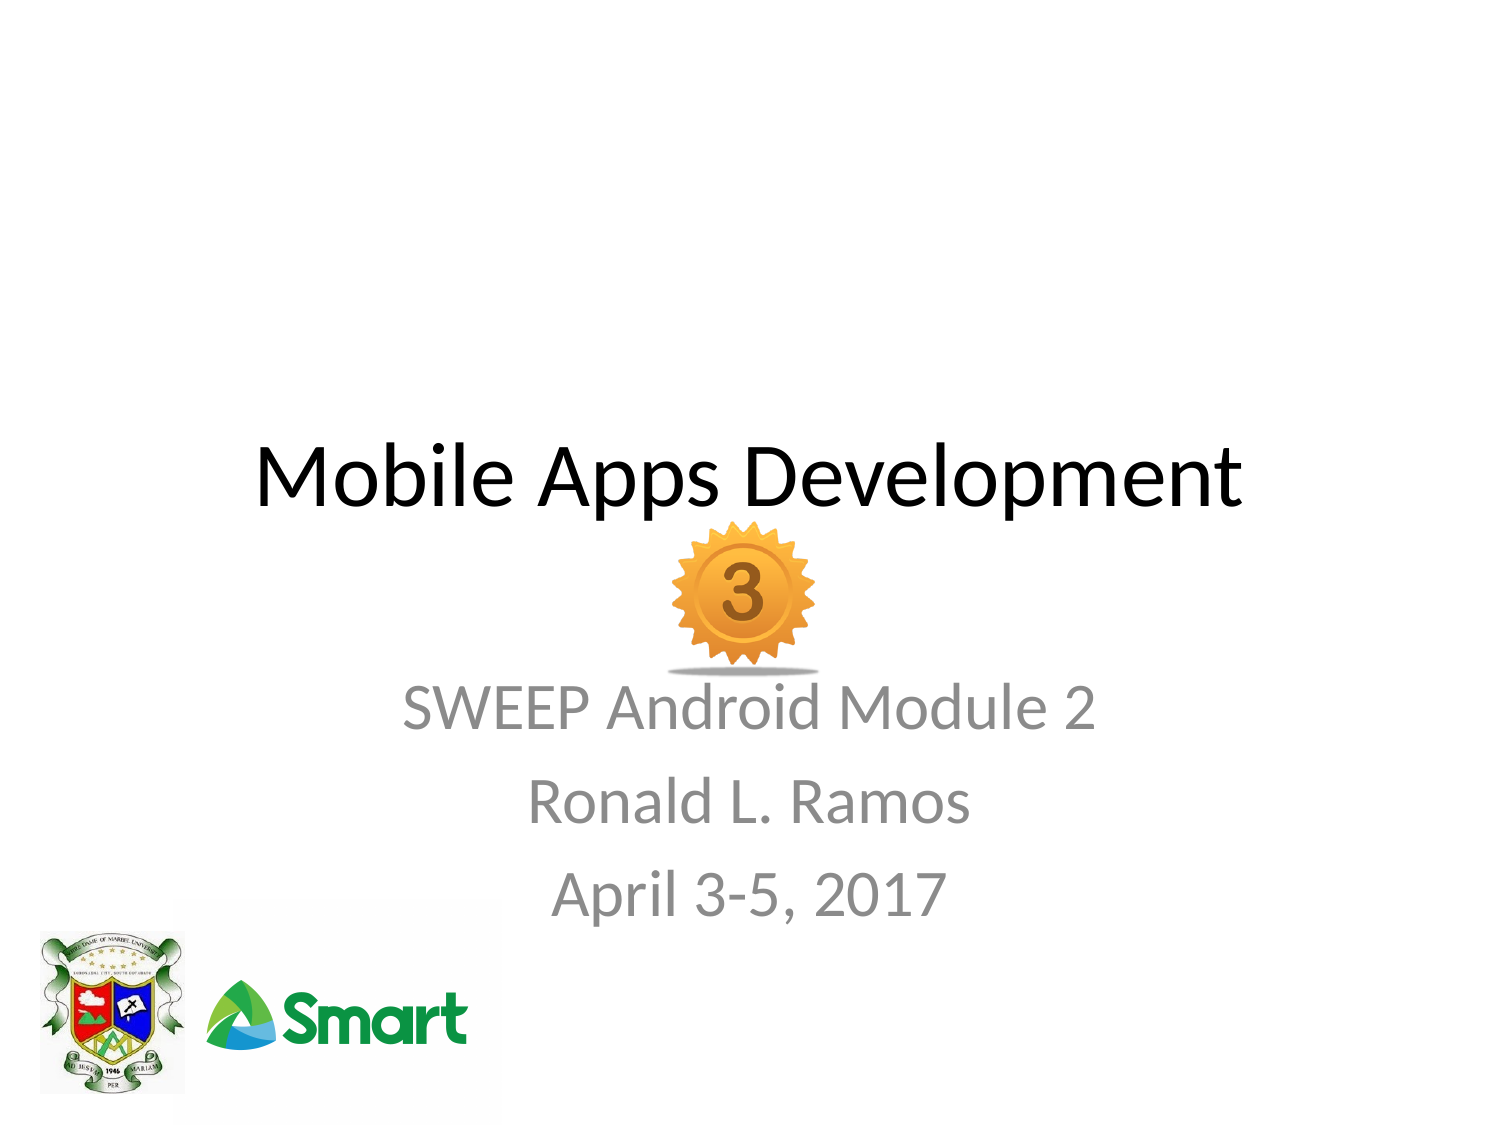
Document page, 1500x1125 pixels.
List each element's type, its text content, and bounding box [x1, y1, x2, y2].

subtitle SWEEP Android Module 2 Ronald L. Ramos April 3-5, 2017 [225, 655, 1275, 944]
picture [40, 898, 502, 1125]
title Mobile Apps Development [112, 349, 1388, 591]
picture [664, 521, 822, 679]
